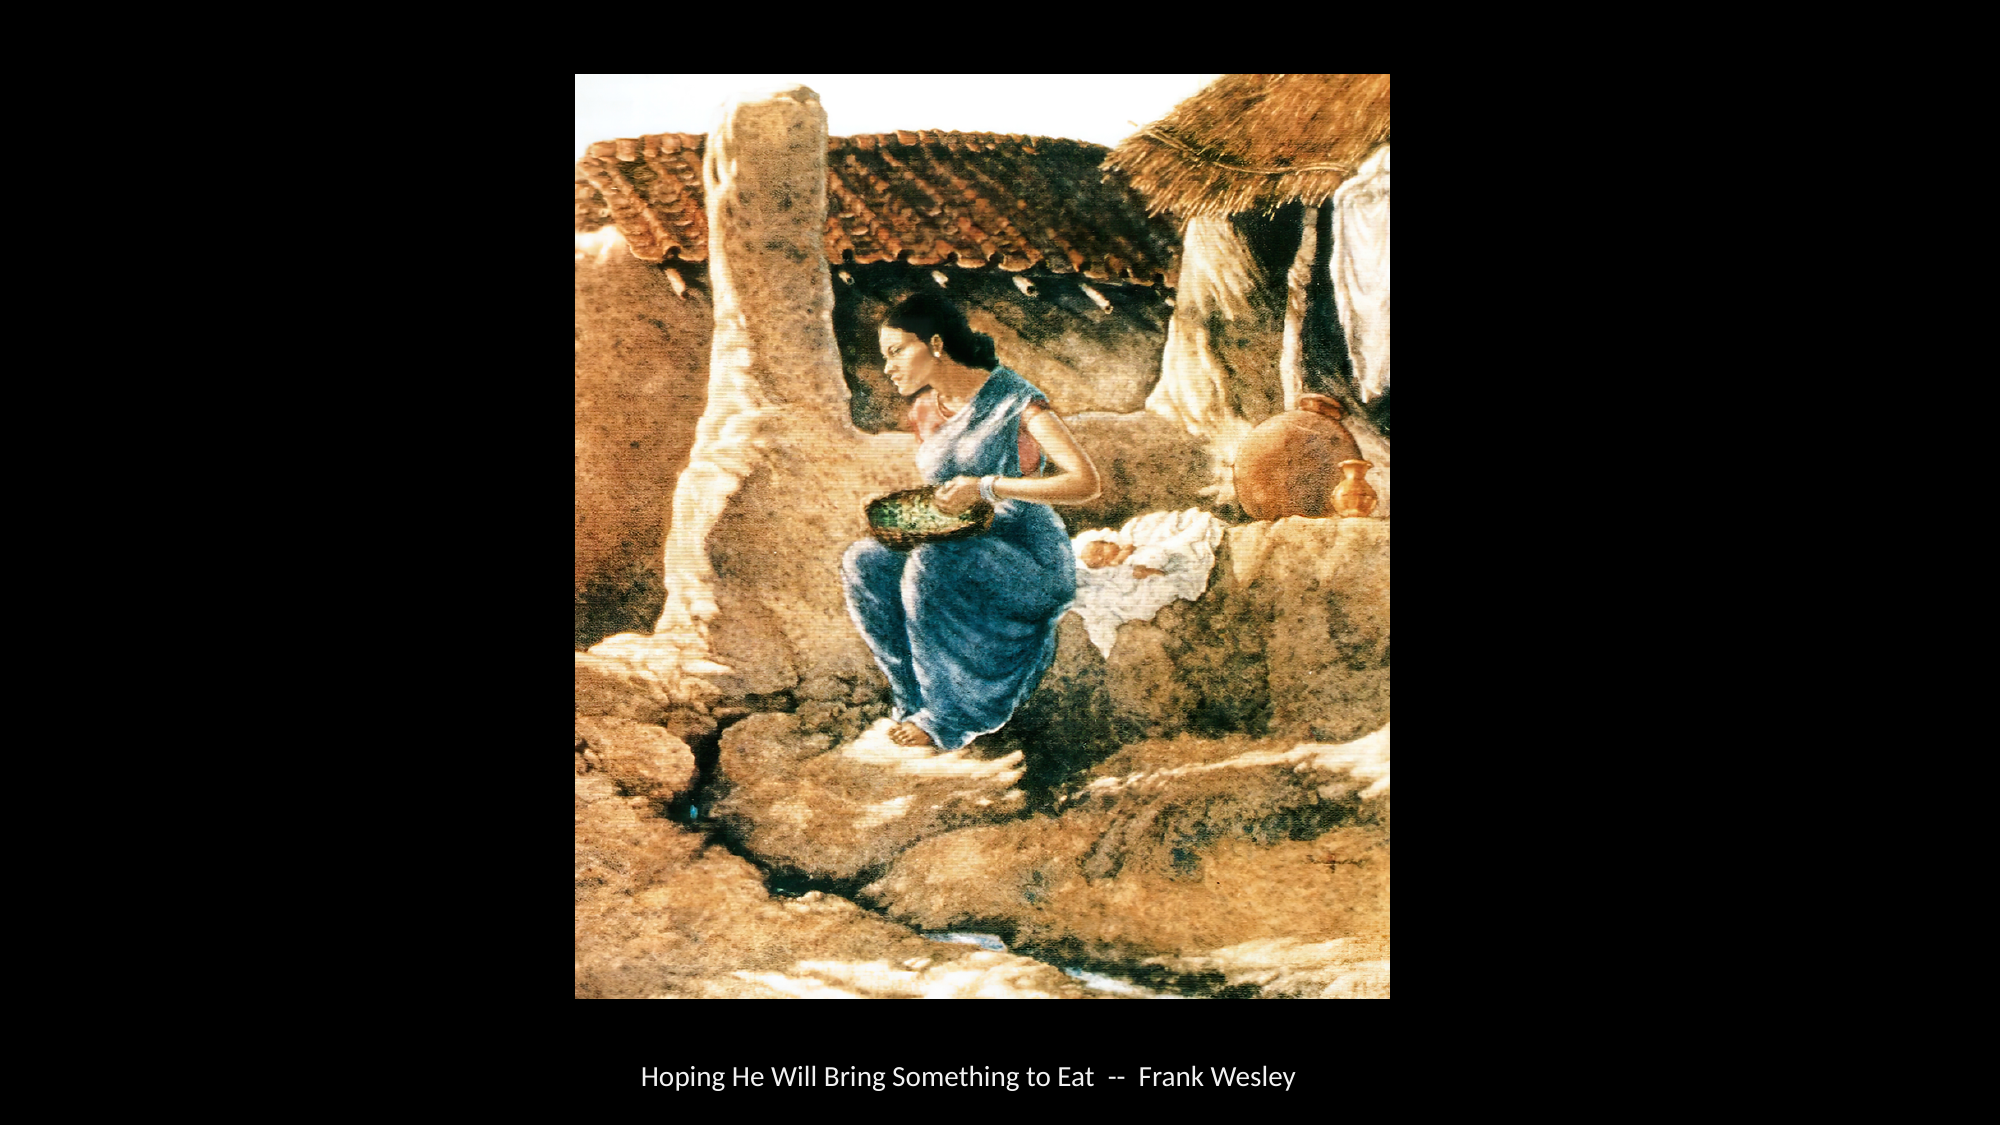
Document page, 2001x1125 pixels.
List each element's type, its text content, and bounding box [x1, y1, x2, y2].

text_box Hoping He Will Bring Something to Eat -- Frank Wesley [350, 1049, 1588, 1100]
picture [574, 74, 1390, 999]
